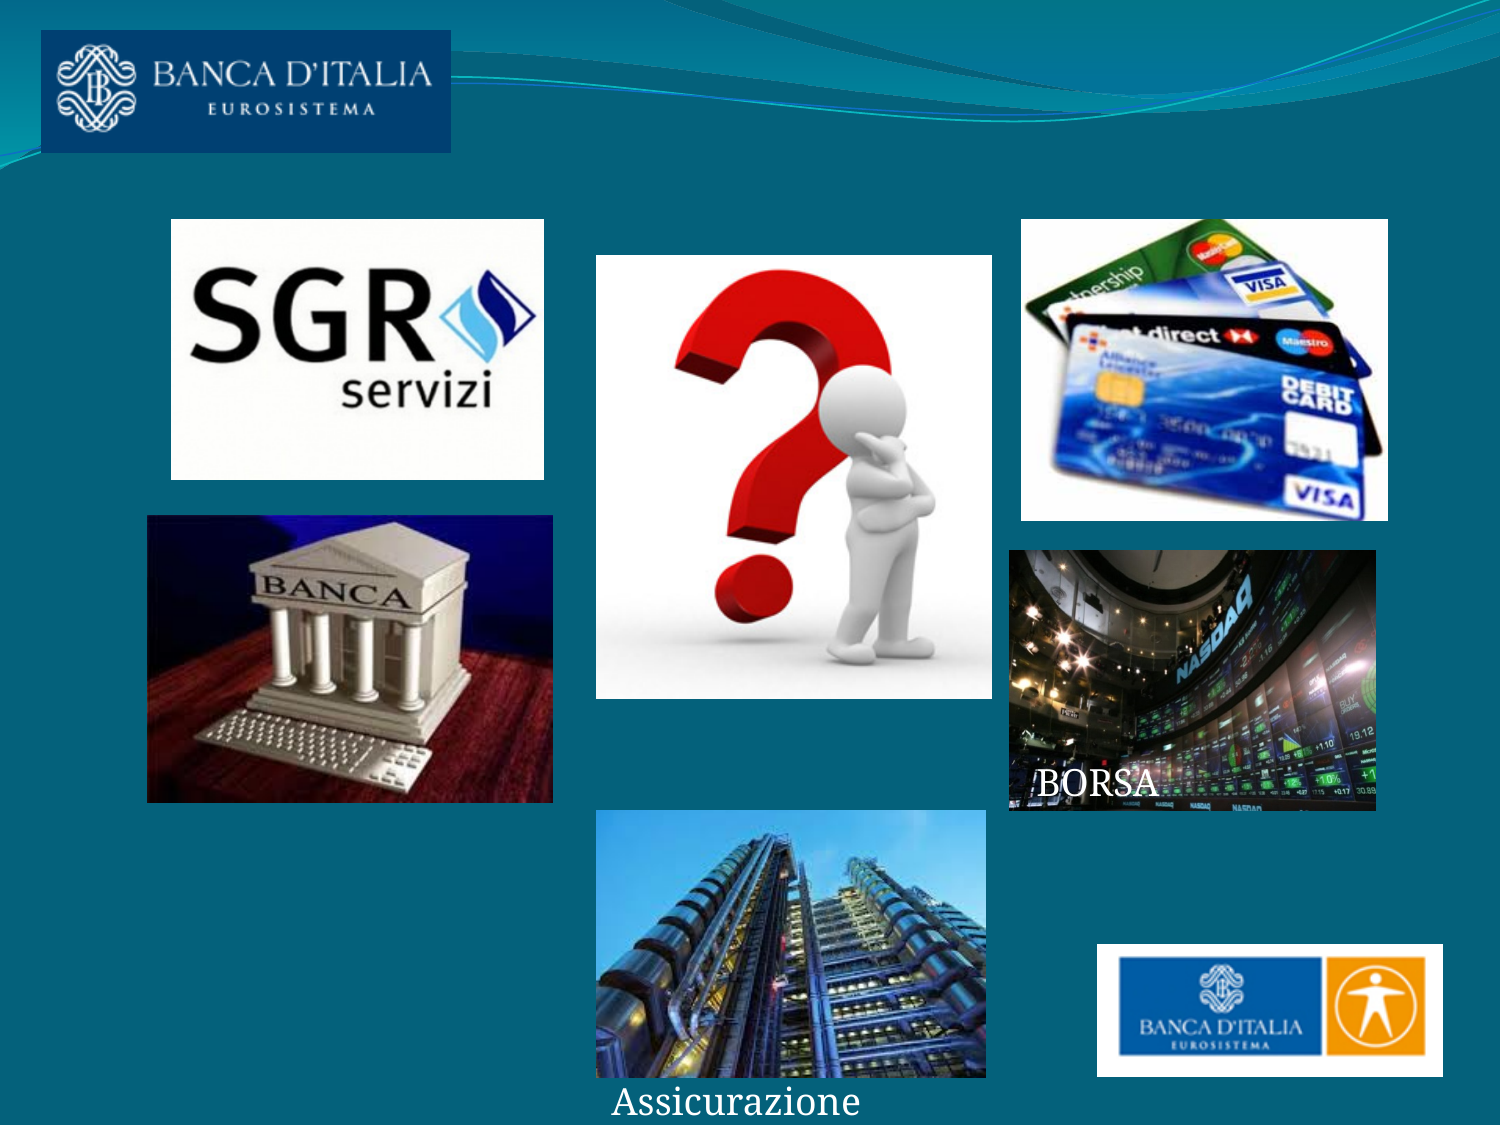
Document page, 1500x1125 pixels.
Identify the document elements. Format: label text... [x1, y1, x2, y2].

picture [597, 256, 991, 698]
picture [172, 220, 543, 479]
picture [597, 811, 985, 1077]
picture [40, 31, 450, 152]
picture [1098, 945, 1442, 1076]
picture [1010, 551, 1375, 810]
picture [148, 516, 552, 802]
picture [1022, 220, 1387, 520]
text_box Assicurazione [596, 1087, 987, 1125]
